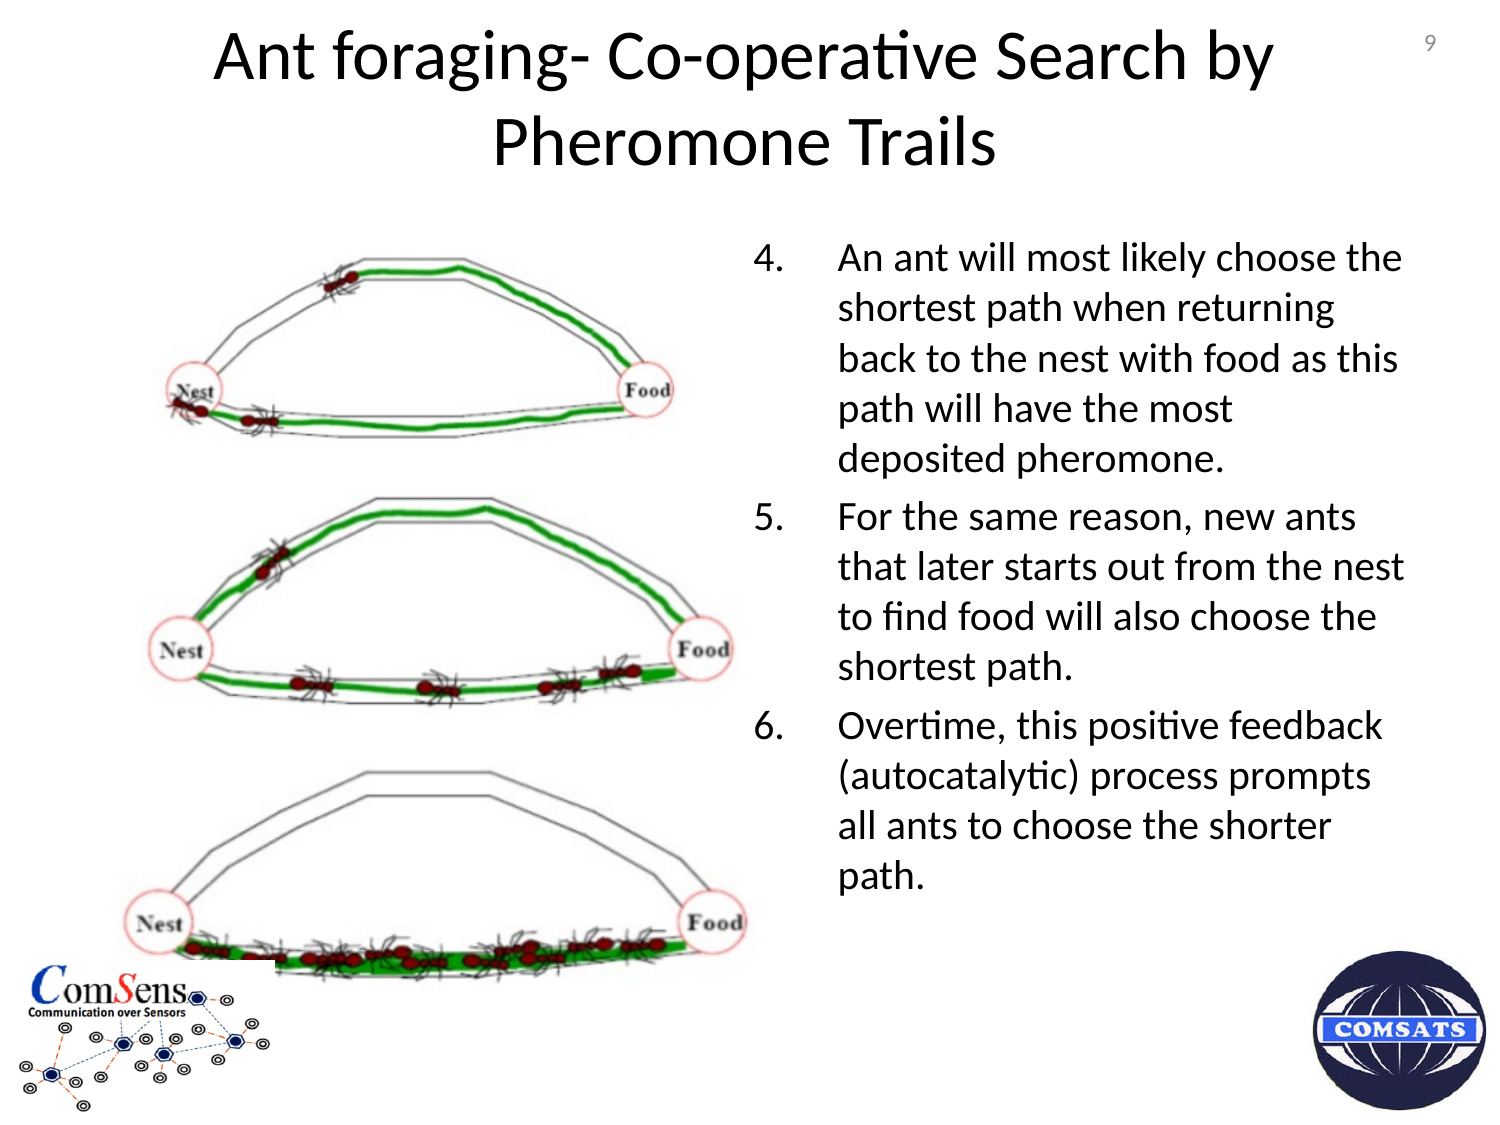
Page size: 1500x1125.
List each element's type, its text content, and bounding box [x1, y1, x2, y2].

text_box 9 [1101, 11, 1452, 72]
picture [11, 749, 762, 1114]
text_box An ant will most likely choose the shortest path when returning back to the nest with food as this path will have the most deposited pheromone. For the same reason, new ants that later starts out from the nest to find food will also choose the shortest path. Overtime, this positive feedback (autocatalytic) process prompts all ants to choose the shorter path. [738, 222, 1425, 1039]
picture [1309, 948, 1489, 1114]
text_box Ant foraging- Co-operative Search by Pheromone Trails [70, 0, 1421, 188]
picture [152, 245, 680, 447]
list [140, 486, 762, 727]
